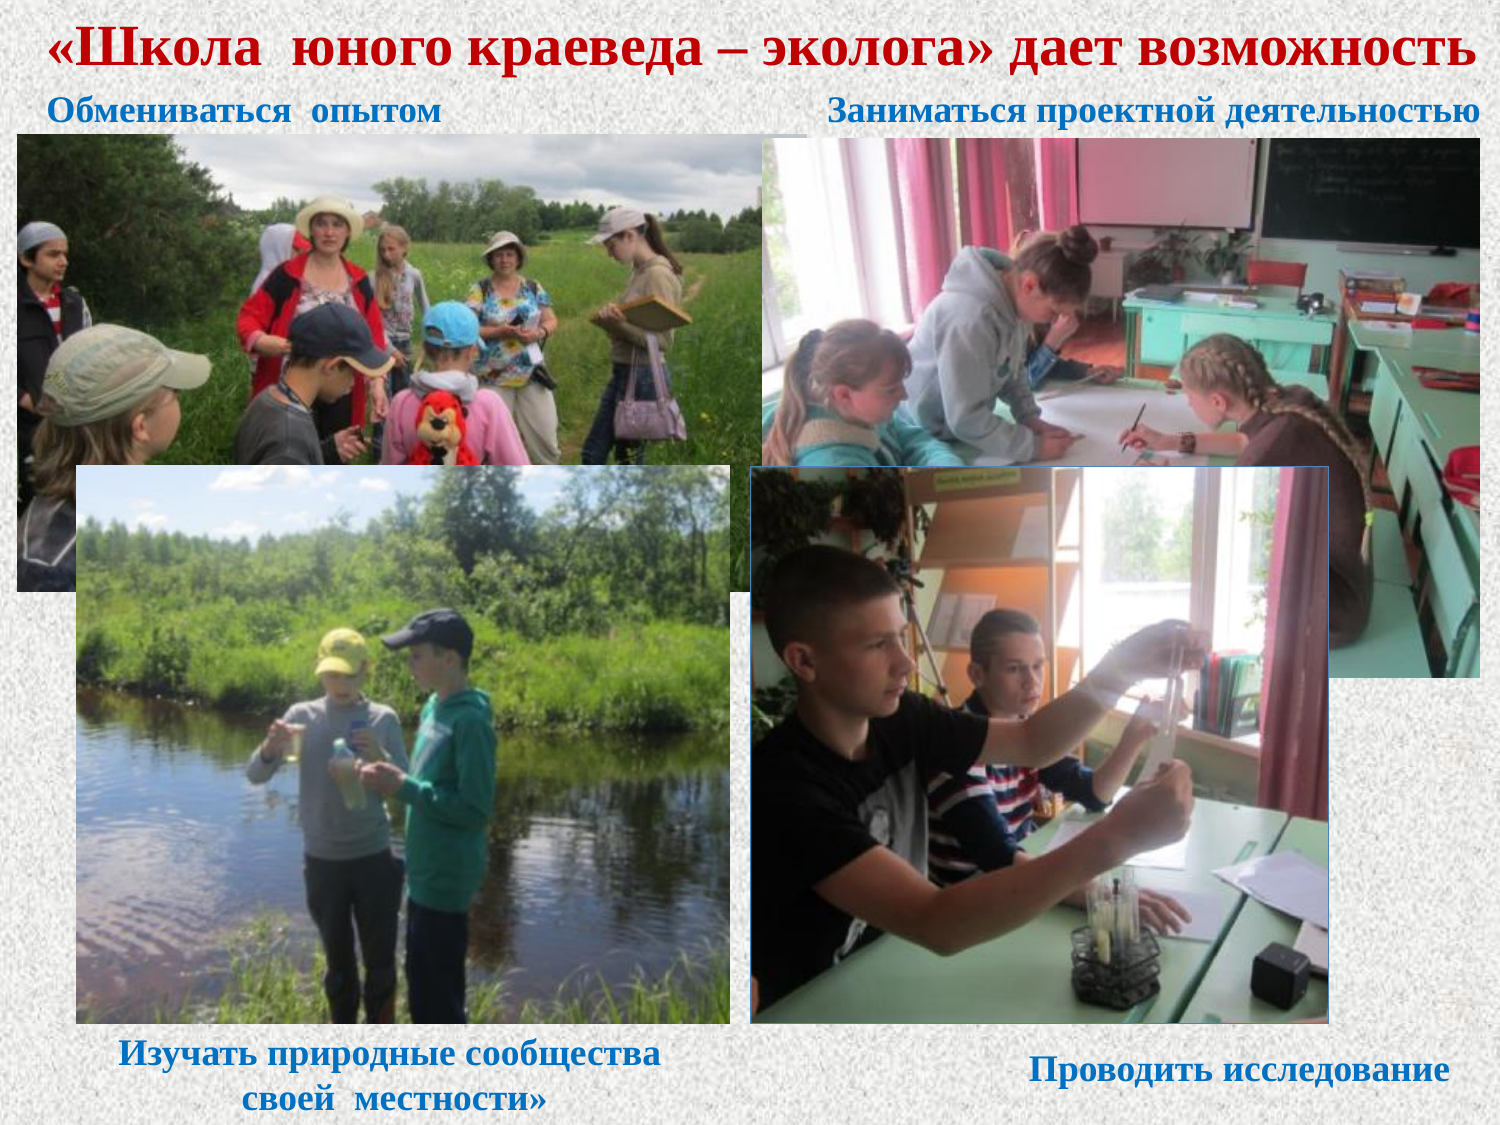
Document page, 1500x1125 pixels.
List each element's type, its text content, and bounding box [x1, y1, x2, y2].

text_box Проводить исследование [1014, 1036, 1466, 1097]
text_box Заниматься проектной деятельностью [812, 78, 1497, 138]
picture [0, 0, 1500, 1125]
text_box «Школа юного краеведа – эколога» дает возможность [31, 0, 1493, 85]
footer Изучать природные сообщества своей местности» [75, 1042, 715, 1103]
text_box Обмениваться опытом [31, 78, 458, 132]
